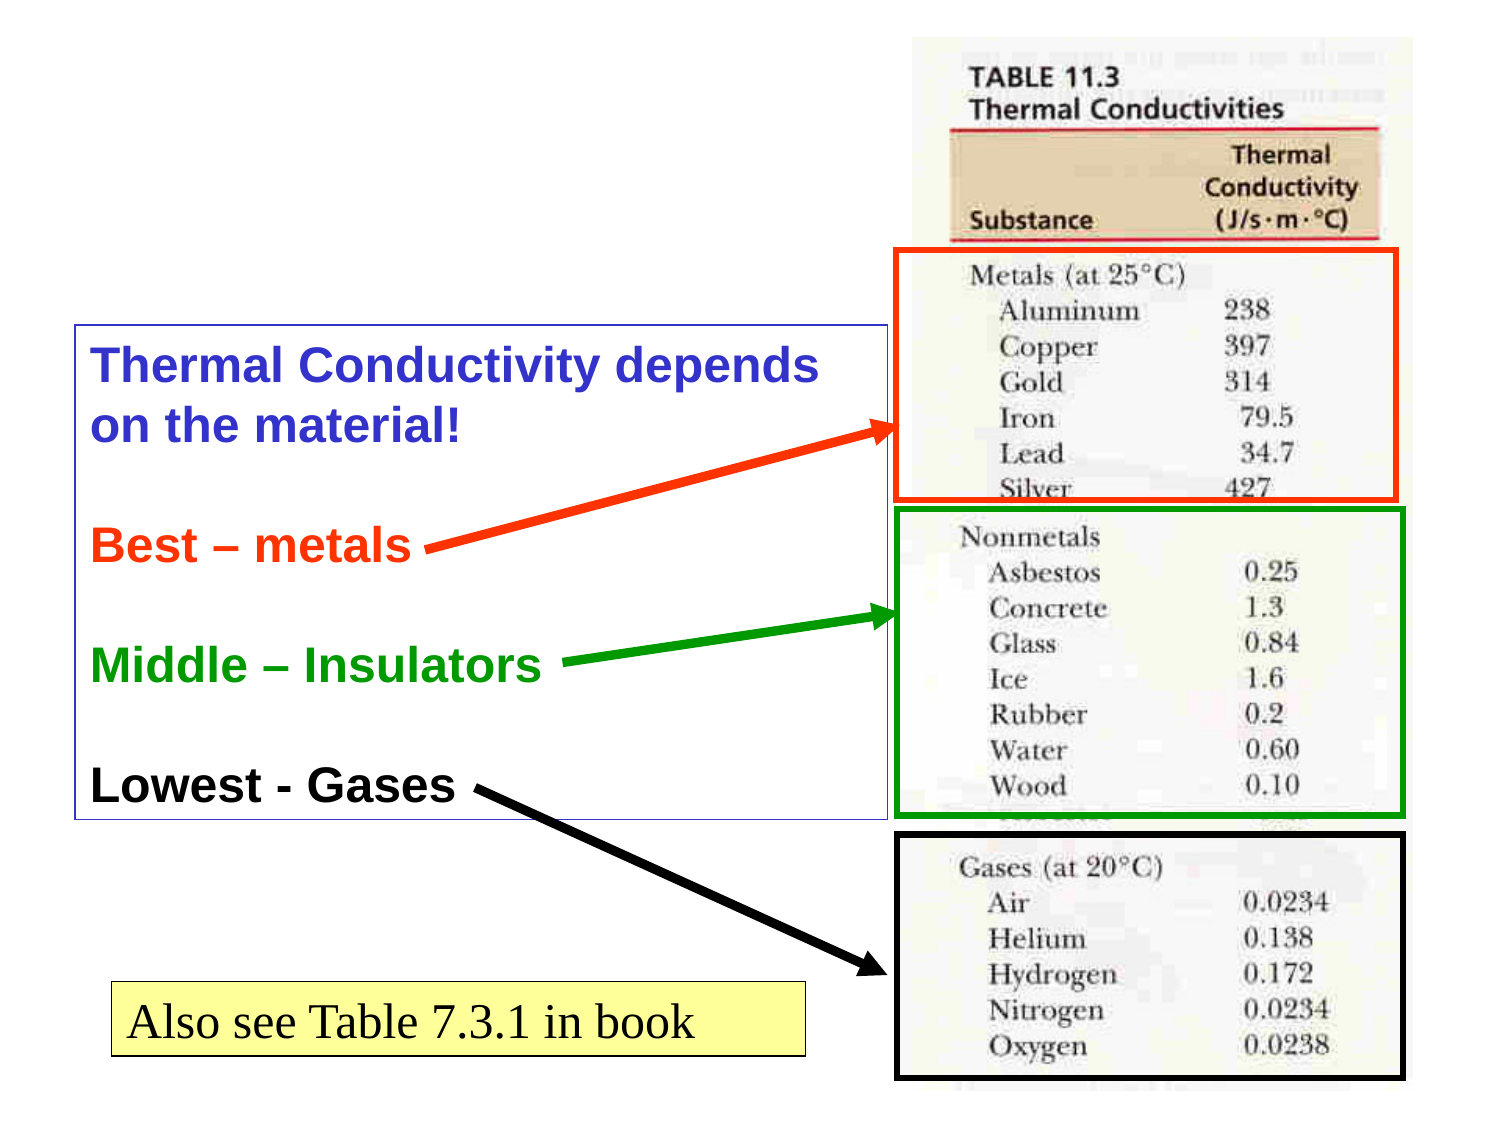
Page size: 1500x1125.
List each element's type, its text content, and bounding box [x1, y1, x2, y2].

text_box [896, 249, 907, 500]
text_box [474, 787, 888, 976]
text_box [562, 608, 894, 663]
text_box Also see Table 7.3.1 in book [111, 981, 806, 1057]
text_box Thermal Conductivity depends on the material! Best – metals Middle – Insulators Lowest - Gases [74, 324, 888, 820]
text_box [424, 422, 901, 551]
picture [899, 37, 1413, 1091]
